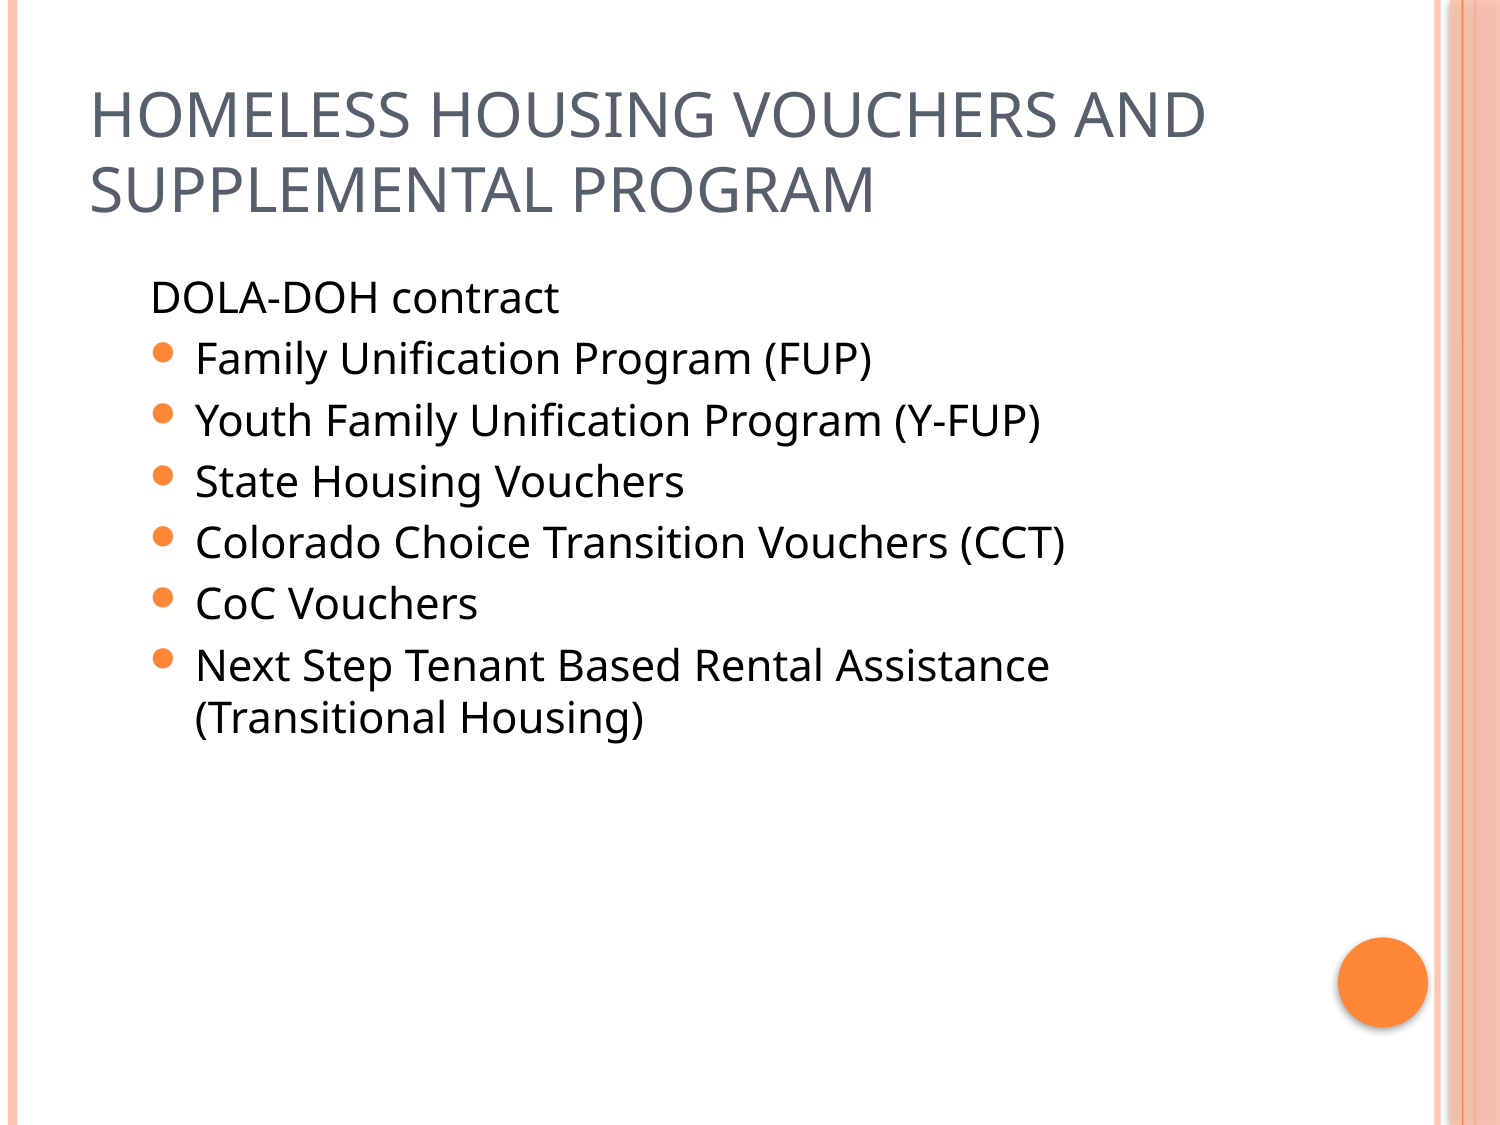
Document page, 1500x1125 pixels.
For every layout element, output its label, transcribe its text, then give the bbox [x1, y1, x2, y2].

title Homeless Housing Vouchers and supplemental program [75, 45, 1300, 233]
list DOLA-DOH contract Family Unification Program (FUP) Youth Family Unification Program (Y-FUP) State Housing Vouchers Colorado Choice Transition Vouchers (CCT) CoC Vouchers Next Step Tenant Based Rental Assistance (Transitional Housing) [75, 262, 1300, 1062]
